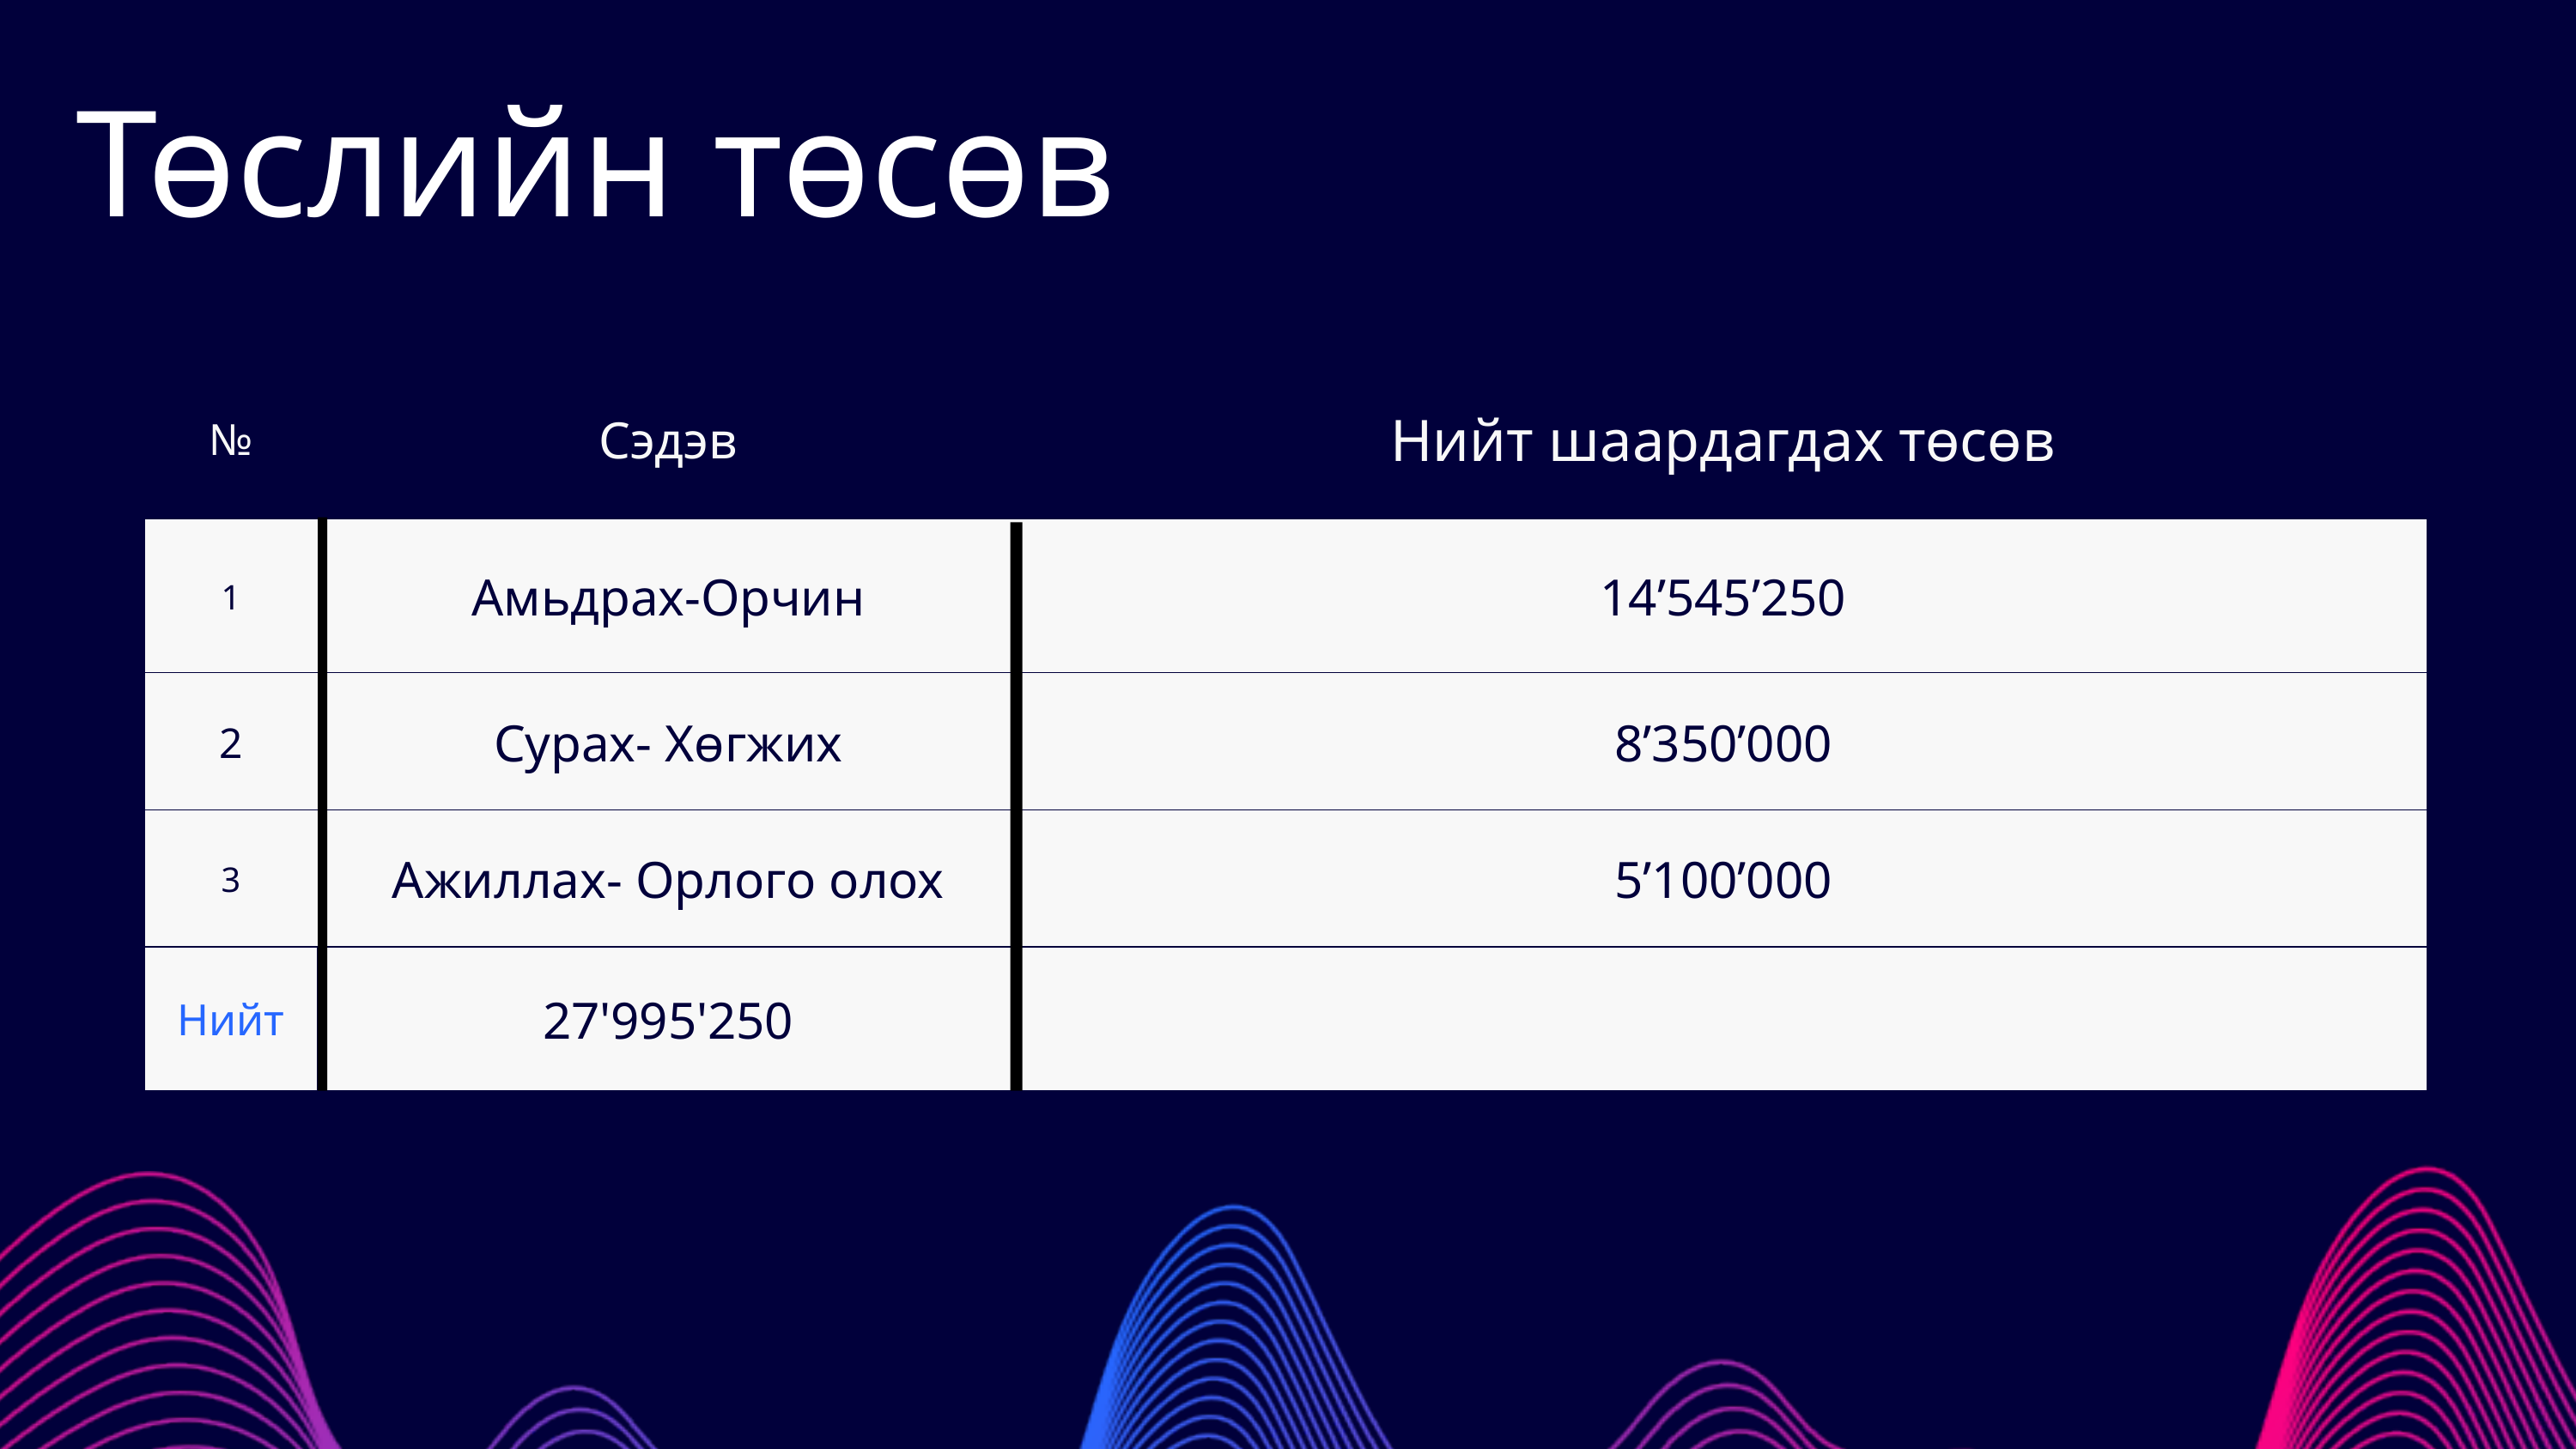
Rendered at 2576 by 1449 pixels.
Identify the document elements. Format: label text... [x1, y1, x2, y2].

table_cell 27'995'250 [318, 948, 322, 1090]
table_cell 14’545’250 [1019, 519, 2427, 672]
table_cell [1019, 948, 2427, 1090]
table_cell 3 [145, 810, 317, 946]
table_cell Нийт [145, 948, 317, 1090]
table_cell 8’350’000 [1019, 673, 2427, 809]
table_cell Ажиллах- Орлого олох [317, 810, 322, 946]
table_cell 5’100’000 [1019, 810, 2427, 946]
table_cell 27'995'250 [323, 948, 1016, 1090]
table_cell Сурах- Хөгжих [323, 673, 1016, 809]
table_cell 2 [145, 673, 317, 809]
table_cell Амьдрах-Орчин [317, 519, 322, 672]
table_cell Сурах- Хөгжих [317, 673, 322, 809]
table_cell 1 [145, 519, 317, 672]
table_header Сэдэв [317, 358, 1019, 518]
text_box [0, 1131, 2576, 1449]
table_cell Ажиллах- Орлого олох [323, 810, 1016, 946]
table_cell Амьдрах-Орчин [323, 519, 1019, 672]
text_box Төслийн төсөв [76, 70, 1419, 246]
table_header № [145, 358, 317, 518]
table_header Нийт шаардагдах төсөв [1019, 358, 2427, 518]
